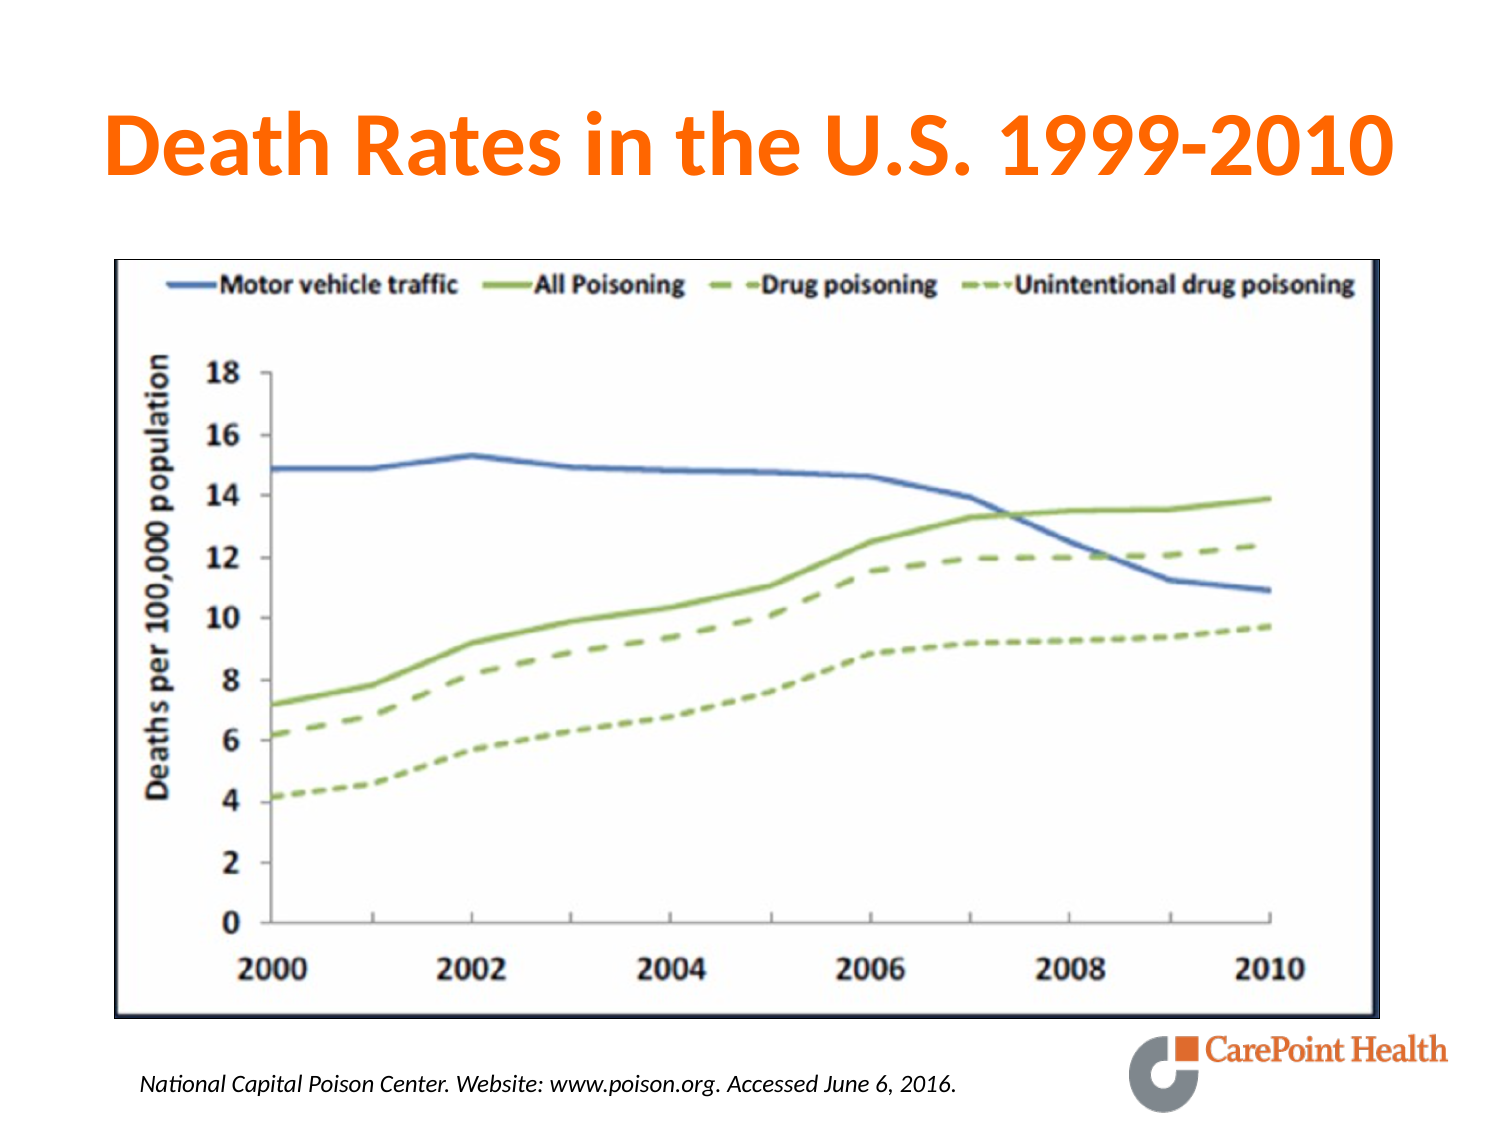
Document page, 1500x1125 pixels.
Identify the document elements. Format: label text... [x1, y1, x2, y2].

text_box National Capital Poison Center. Website: www.poison.org. Accessed June 6, 2016. [124, 1059, 974, 1105]
picture [1121, 1024, 1486, 1116]
picture [114, 258, 1380, 1019]
title Death Rates in the U.S. 1999-2010 [75, 45, 1425, 233]
